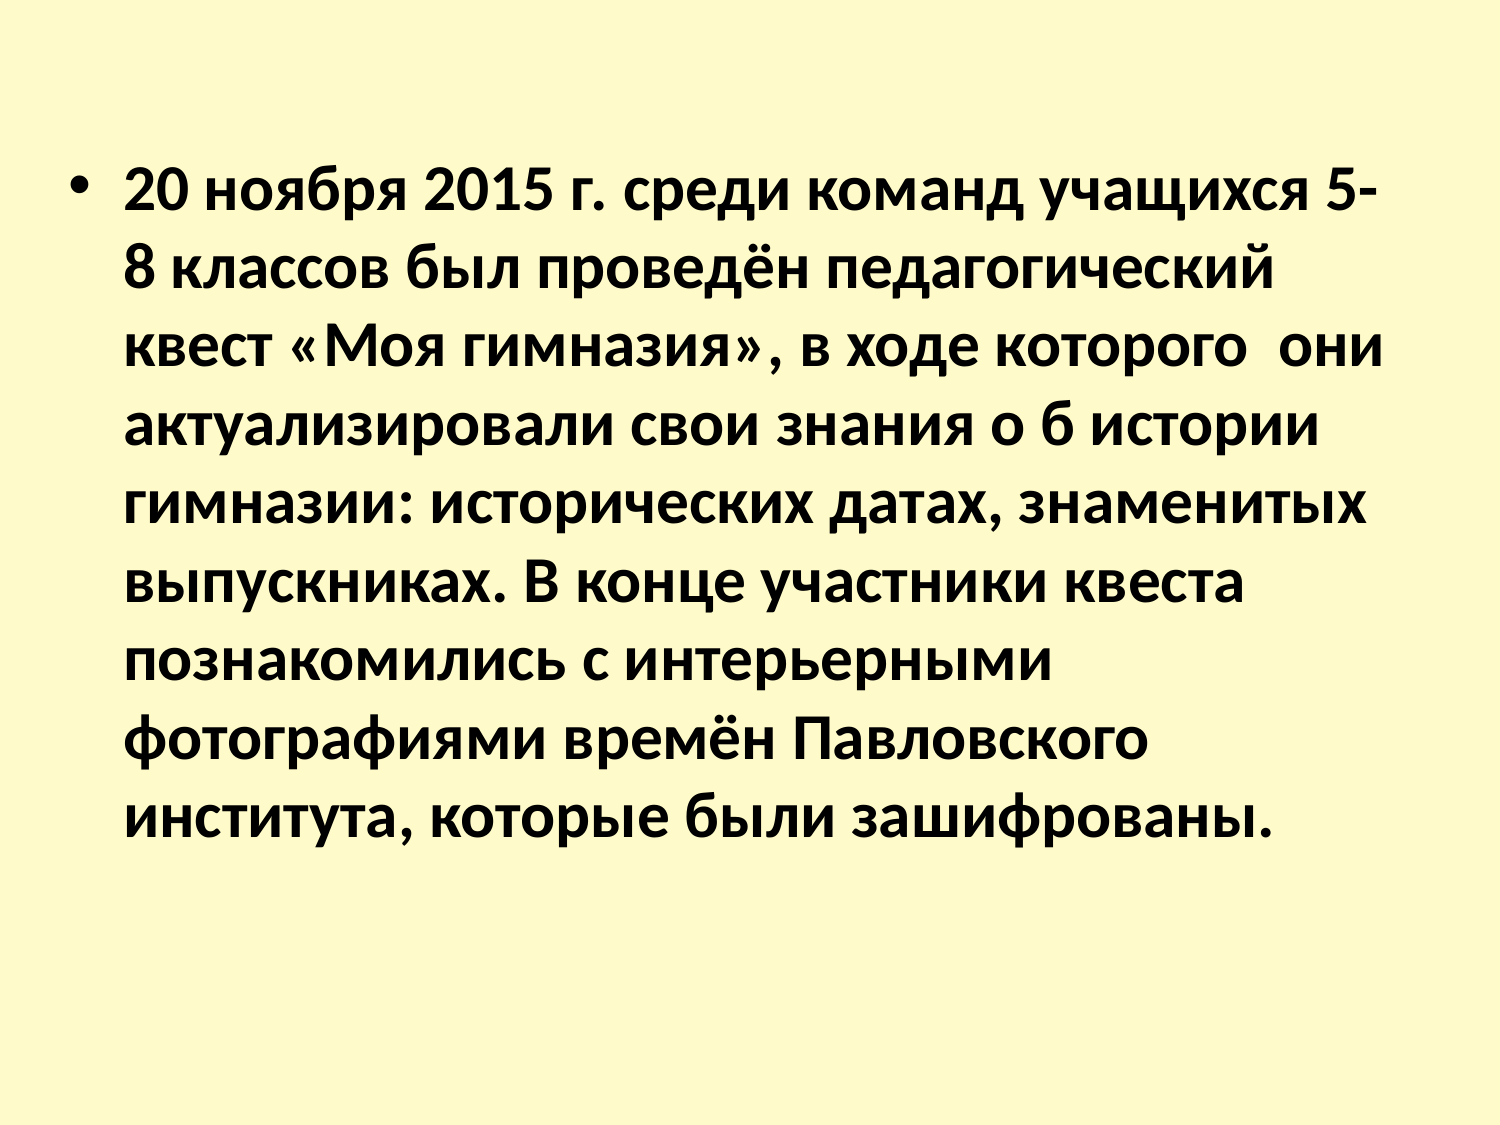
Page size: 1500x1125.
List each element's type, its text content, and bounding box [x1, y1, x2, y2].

list 20 ноября 2015 г. среди команд учащихся 5-8 классов был проведён педагогический квест «Моя гимназия», в ходе которого они актуализировали свои знания о б истории гимназии: исторических датах, знаменитых выпускниках. В конце участники квеста познакомились с интерьерными фотографиями времён Павловского института, которые были зашифрованы. [53, 137, 1404, 880]
